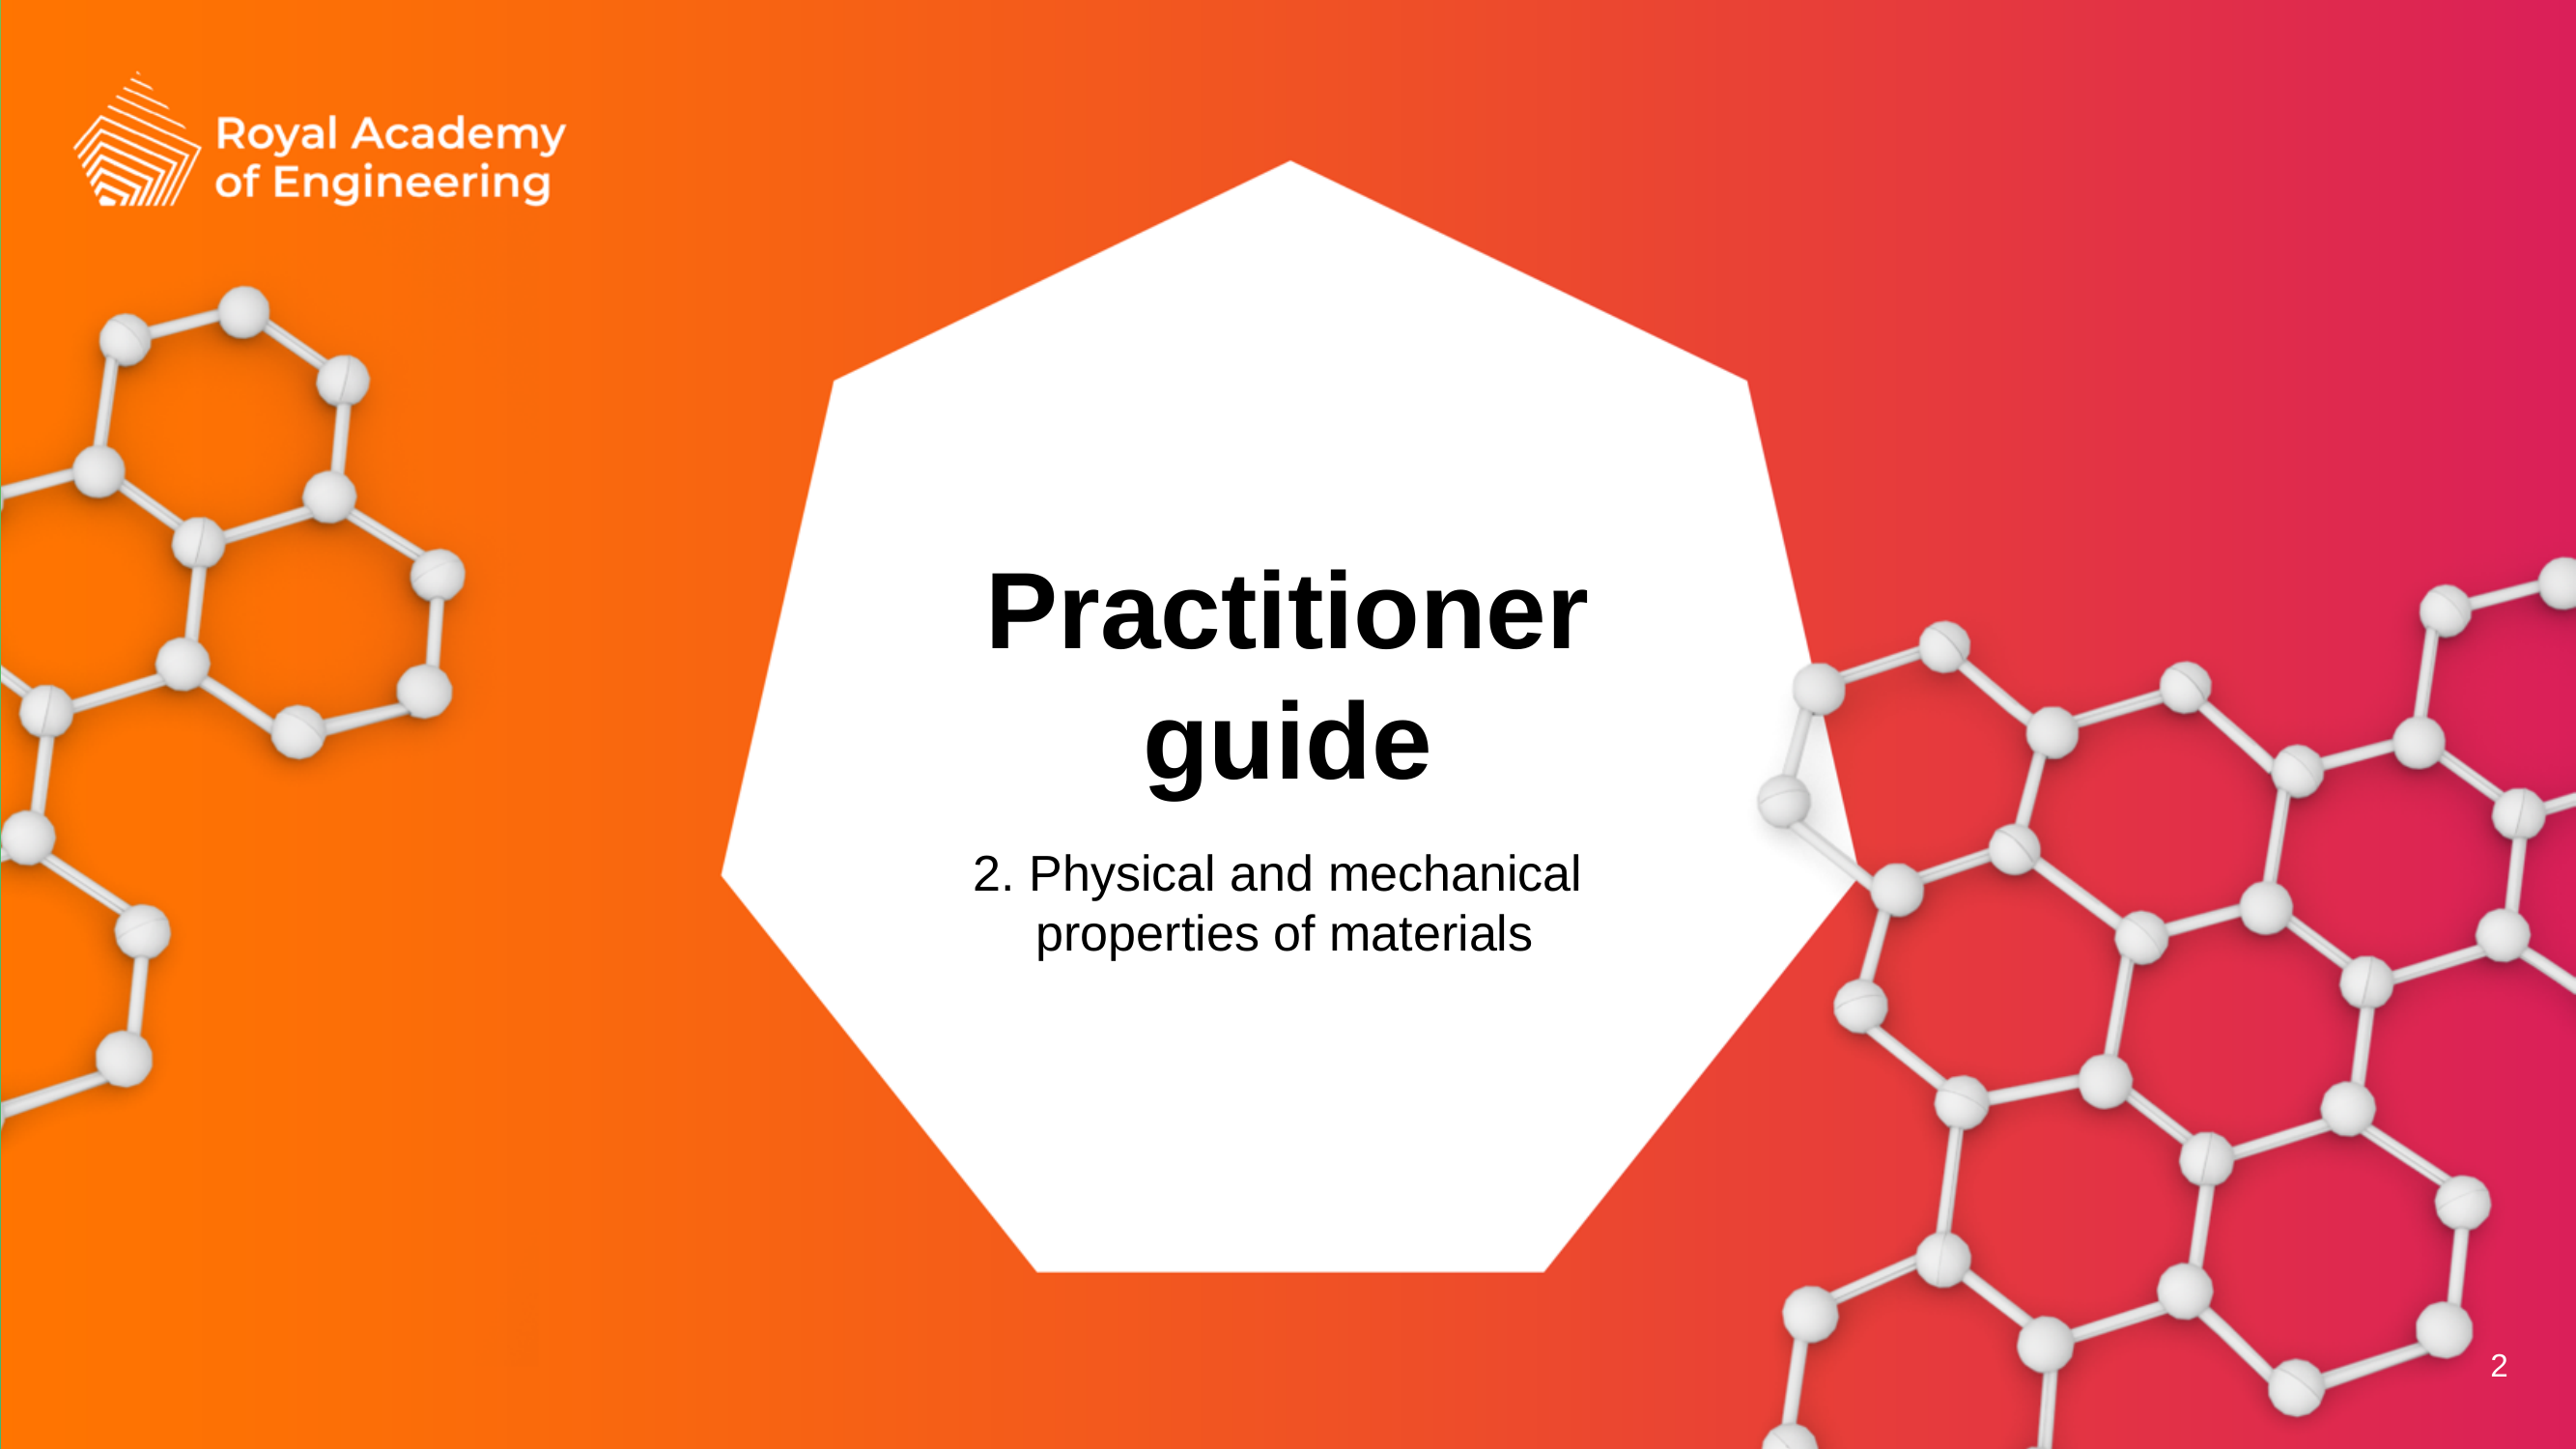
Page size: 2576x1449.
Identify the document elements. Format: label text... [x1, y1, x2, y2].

text_box 2 [2422, 1345, 2508, 1423]
picture [0, 0, 2576, 1449]
title Practitioner guide [782, 153, 1794, 1249]
text_box 2. Physical and mechanical properties of materials [779, 318, 1791, 1414]
